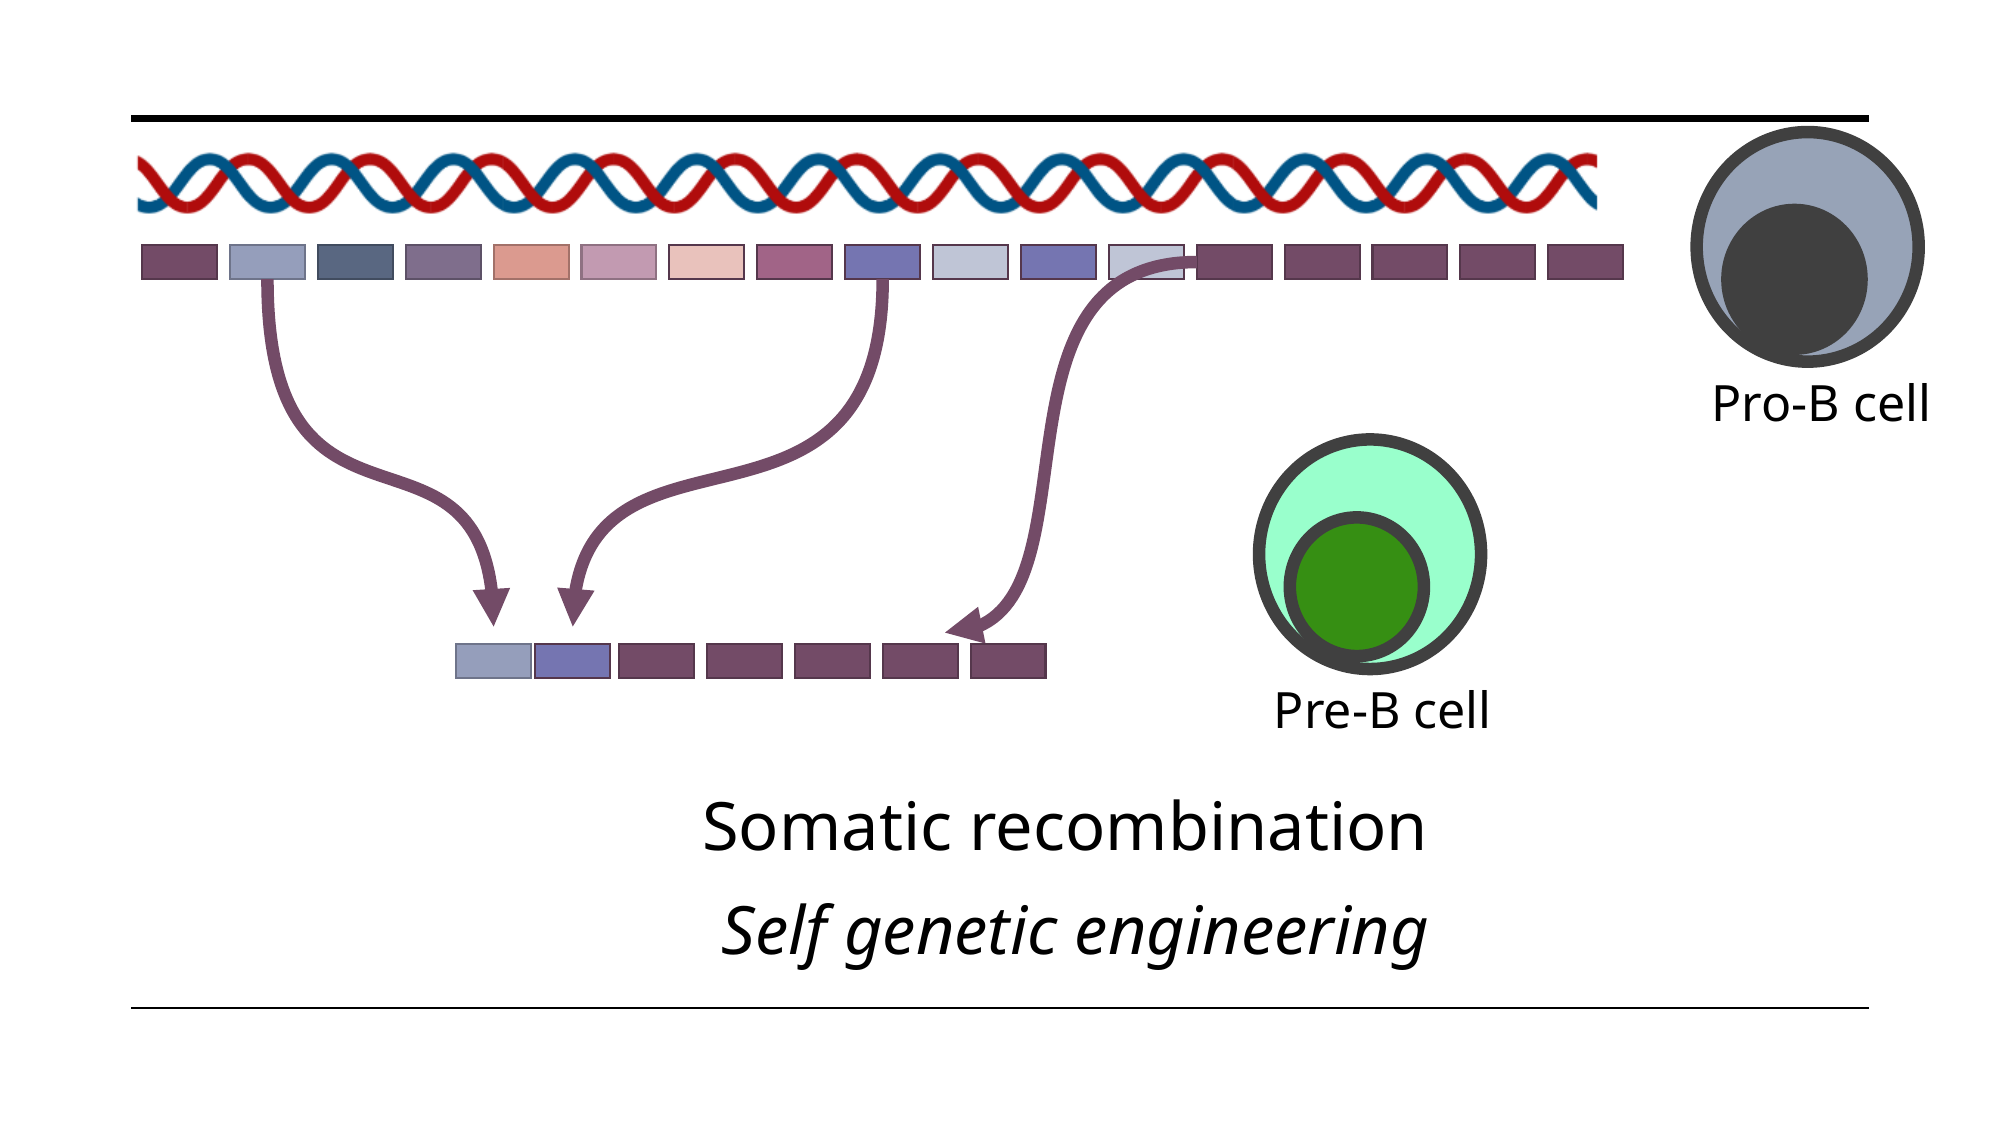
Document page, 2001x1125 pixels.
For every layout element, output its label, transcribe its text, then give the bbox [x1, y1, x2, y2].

text_box [1284, 244, 1361, 280]
text_box [1108, 244, 1185, 261]
picture [118, 132, 1615, 242]
text_box [794, 643, 871, 679]
text_box [493, 244, 570, 280]
text_box [1196, 244, 1273, 280]
text_box [1547, 244, 1624, 280]
text_box Pro-B cell [1696, 363, 1952, 439]
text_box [206, 339, 554, 566]
text_box [1020, 244, 1097, 261]
text_box Self genetic engineering [706, 880, 1626, 975]
text_box [932, 244, 1009, 280]
text_box [756, 244, 833, 280]
text_box [668, 244, 745, 280]
text_box [455, 643, 532, 679]
text_box [1459, 244, 1536, 280]
text_box [141, 244, 218, 280]
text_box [945, 261, 1197, 633]
text_box [706, 643, 783, 679]
text_box [970, 643, 1047, 679]
text_box [229, 244, 306, 280]
text_box [405, 244, 482, 280]
text_box [317, 244, 394, 280]
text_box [554, 297, 902, 608]
text_box [618, 643, 695, 679]
text_box [534, 643, 611, 679]
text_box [1259, 439, 1482, 670]
text_box Pre-B cell [1259, 671, 1515, 746]
text_box [882, 643, 959, 679]
text_box Somatic recombination [687, 776, 1606, 872]
text_box [1371, 244, 1448, 280]
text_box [1696, 132, 1919, 362]
text_box [580, 244, 657, 280]
text_box [844, 244, 921, 280]
